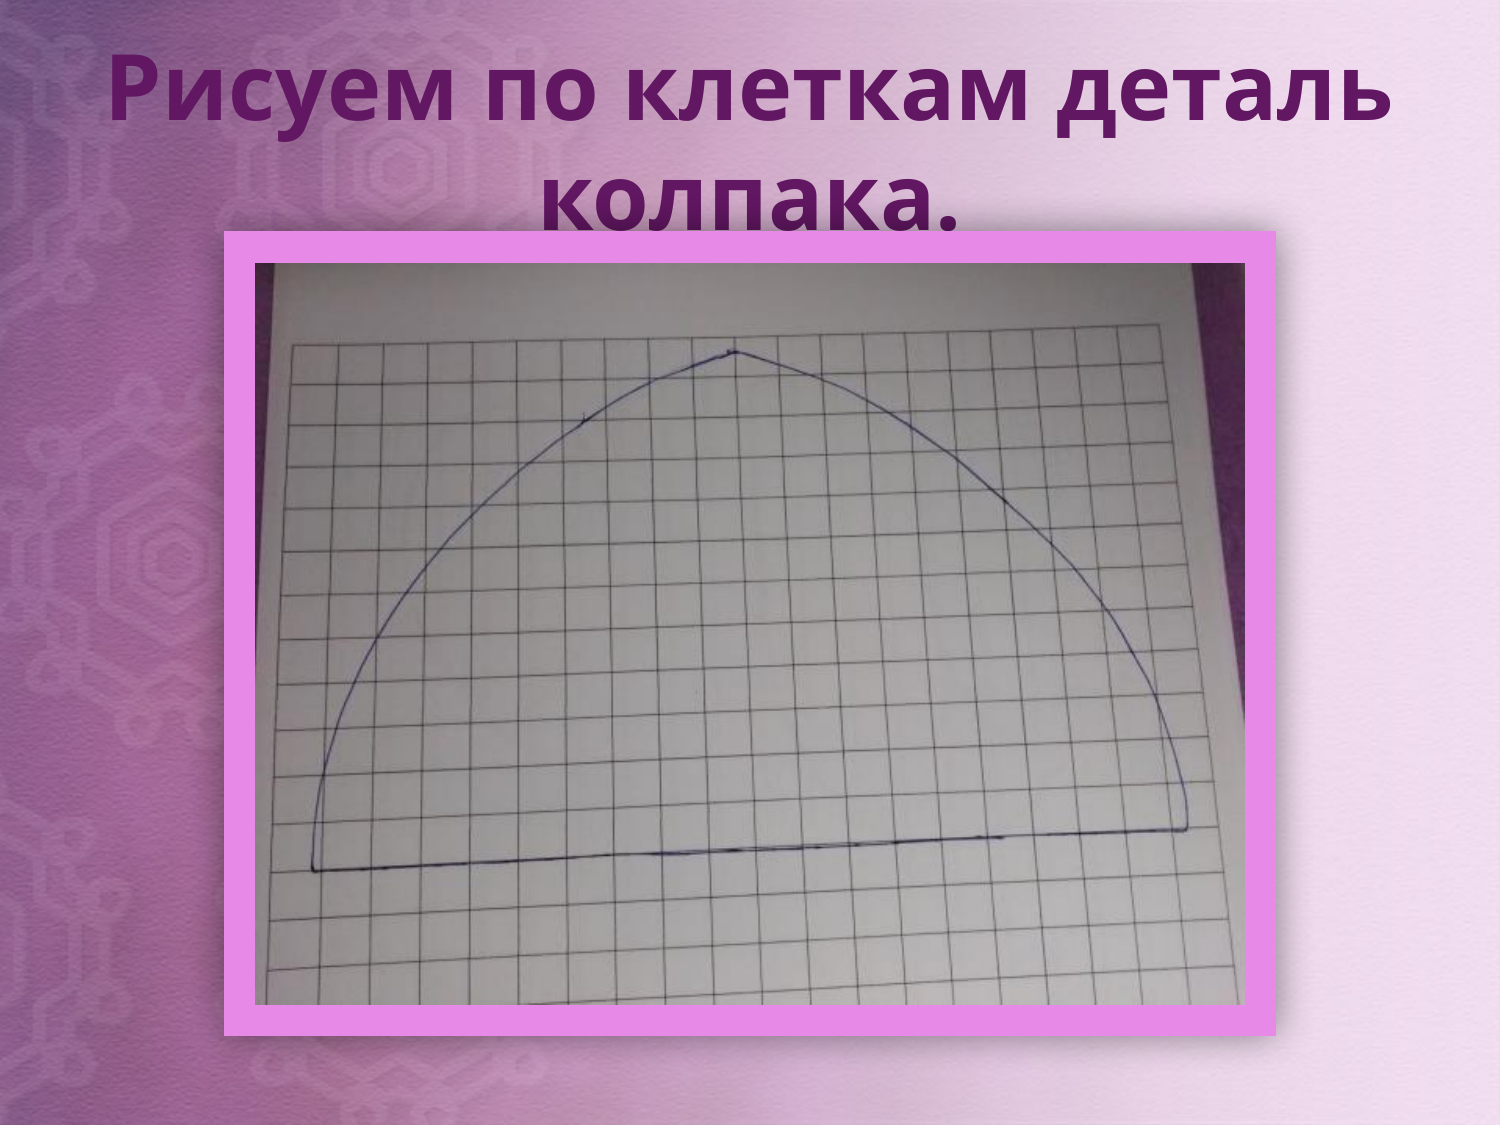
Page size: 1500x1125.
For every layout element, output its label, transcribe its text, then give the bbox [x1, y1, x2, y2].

picture [0, 0, 1500, 1125]
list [254, 262, 1246, 1006]
title Рисуем по клеткам деталь колпака. [75, 45, 1425, 233]
